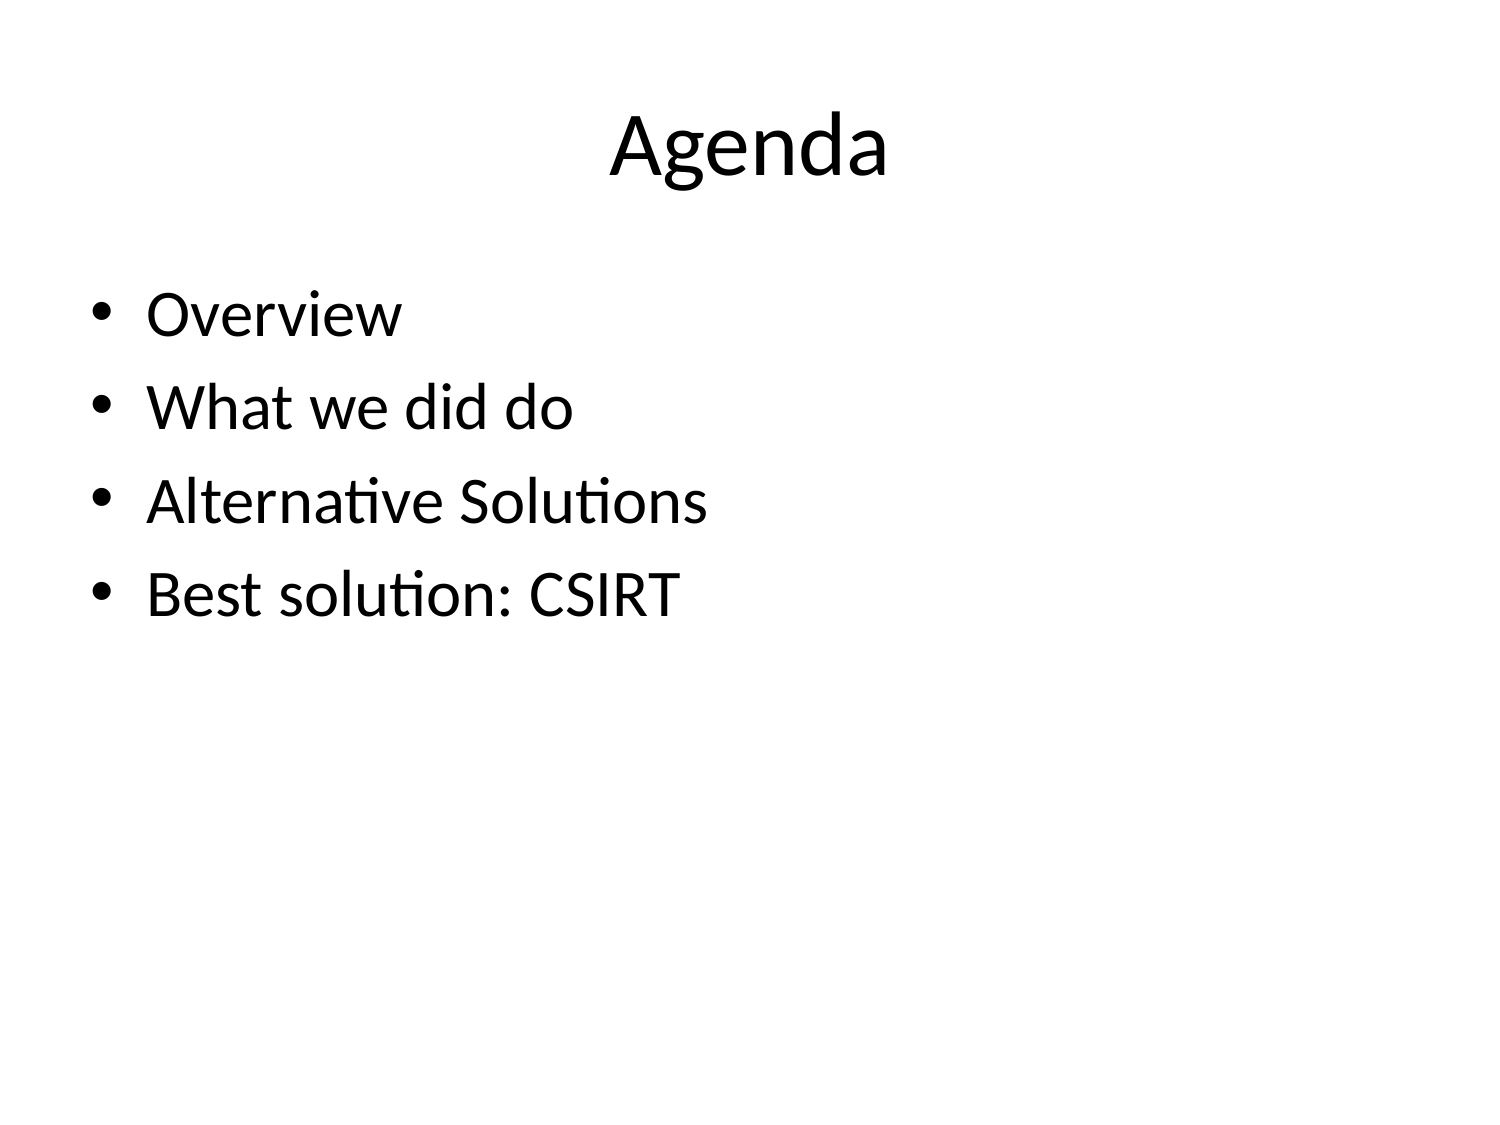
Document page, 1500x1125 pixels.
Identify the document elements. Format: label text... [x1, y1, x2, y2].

list Overview What we did do Alternative Solutions Best solution: CSIRT [75, 262, 1425, 1005]
title Agenda [75, 45, 1425, 233]
